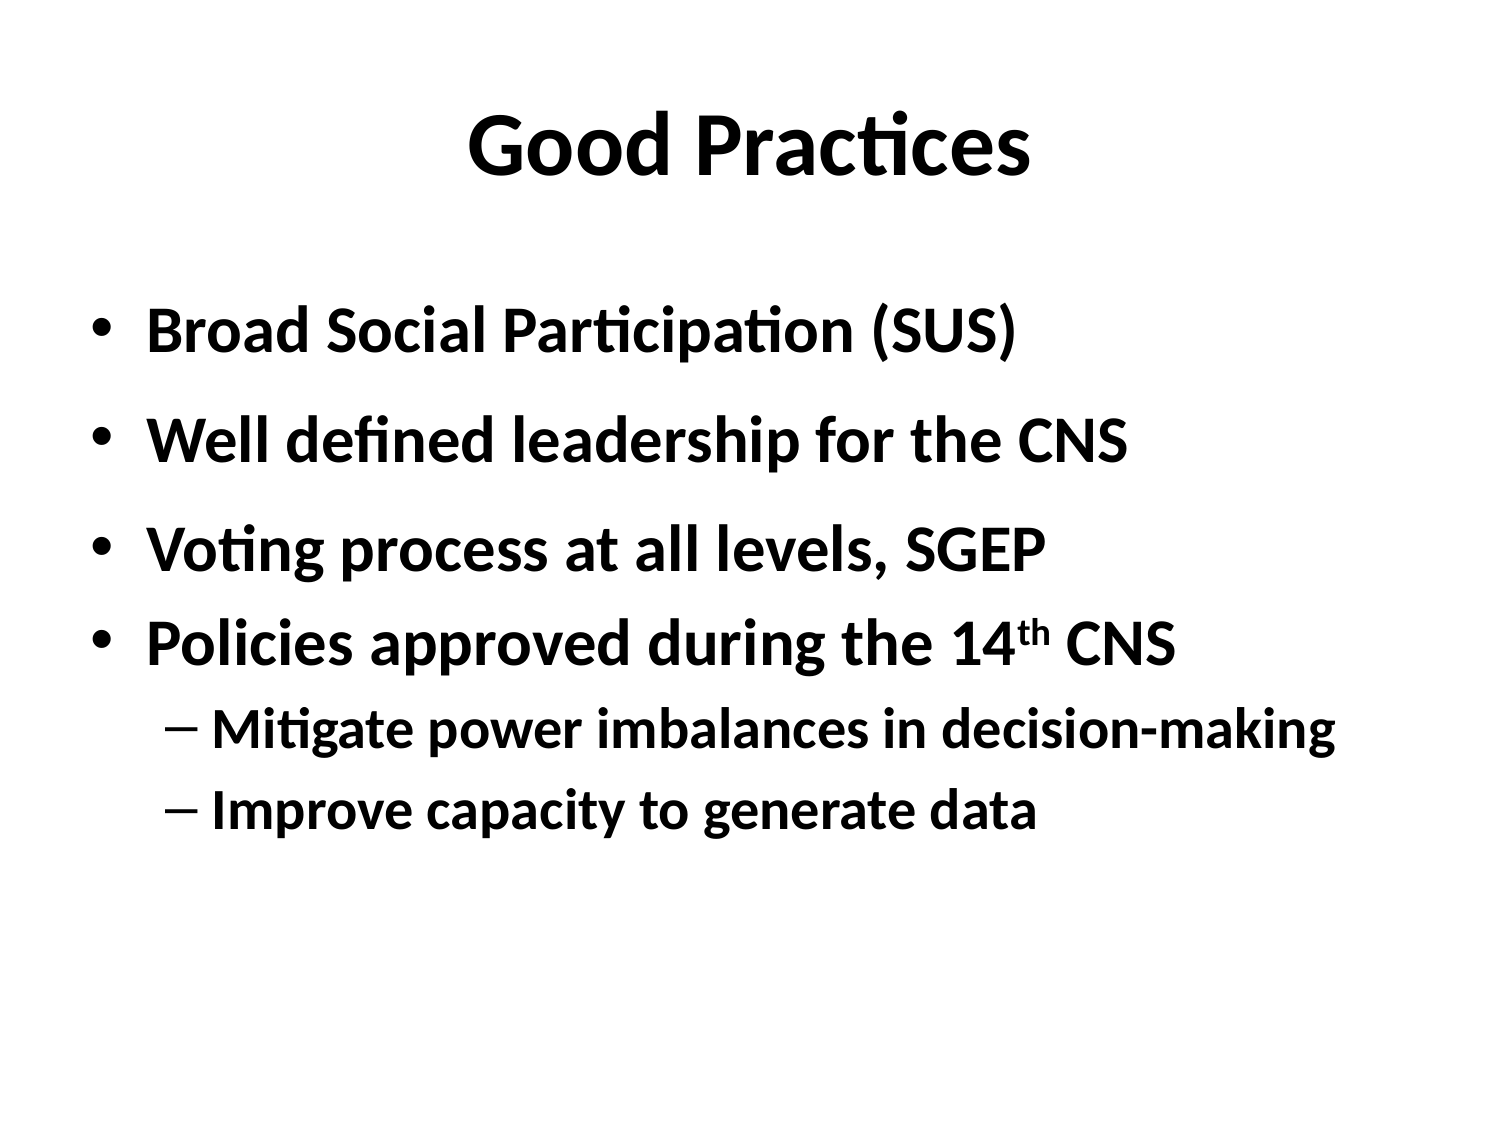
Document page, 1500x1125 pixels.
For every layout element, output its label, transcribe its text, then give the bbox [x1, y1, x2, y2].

list Broad Social Participation (SUS) Well defined leadership for the CNS Voting process at all levels, SGEP Policies approved during the 14th CNS Mitigate power imbalances in decision-making Improve capacity to generate data [75, 262, 1425, 1005]
title Good Practices [75, 45, 1425, 233]
